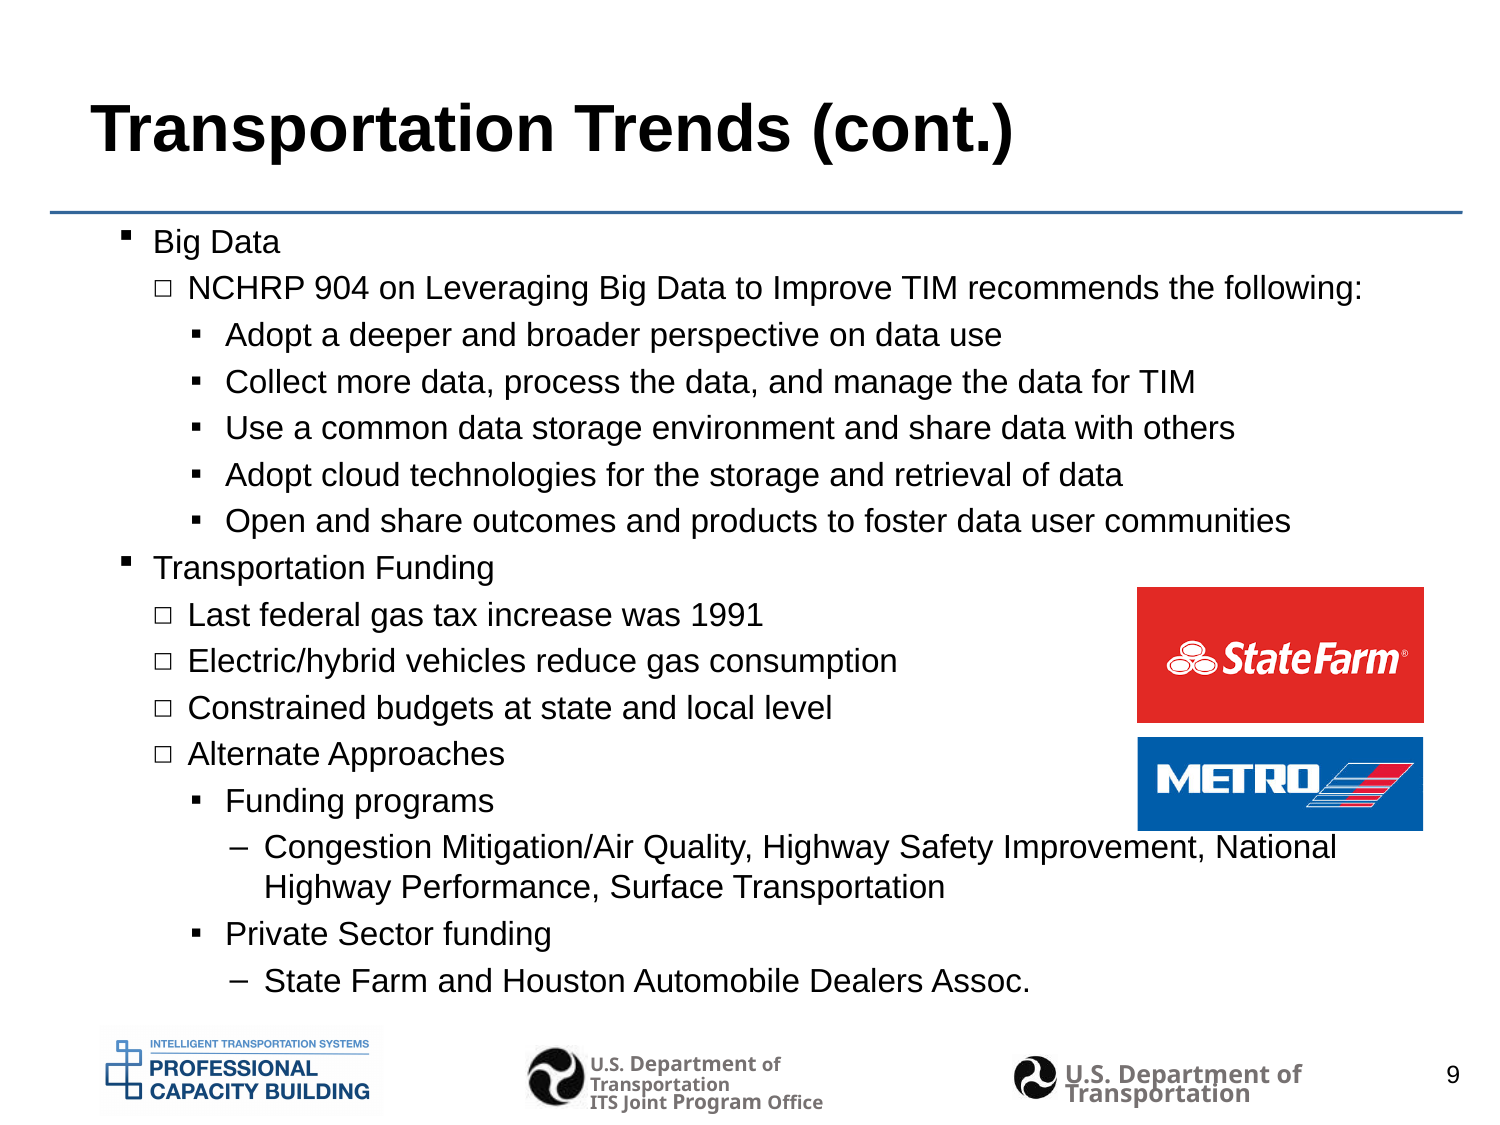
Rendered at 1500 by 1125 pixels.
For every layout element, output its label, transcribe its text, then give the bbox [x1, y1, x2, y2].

title Transportation Trends (cont.) [75, 62, 1425, 188]
picture [1137, 587, 1425, 723]
picture [99, 1025, 384, 1116]
list Big Data NCHRP 904 on Leveraging Big Data to Improve TIM recommends the following: Adopt a deeper and broader perspective on data use Collect more data, process the data, and manage the data for TIM Use a common data storage environment and share data with others Adopt cloud technologies for the storage and retrieval of data Open and share outcomes and products to foster data user communities Transportation Funding Last federal gas tax increase was 1991 Electric/hybrid vehicles reduce gas consumption Constrained budgets at state and local level Alternate Approaches Funding programs Congestion Mitigation/Air Quality, Highway Safety Improvement, National Highway Performance, Surface Transportation Private Sector funding State Farm and Houston Automobile Dealers Assoc. [74, 212, 1426, 956]
picture [1137, 737, 1424, 831]
picture [1012, 1054, 1058, 1100]
picture [525, 1045, 588, 1109]
